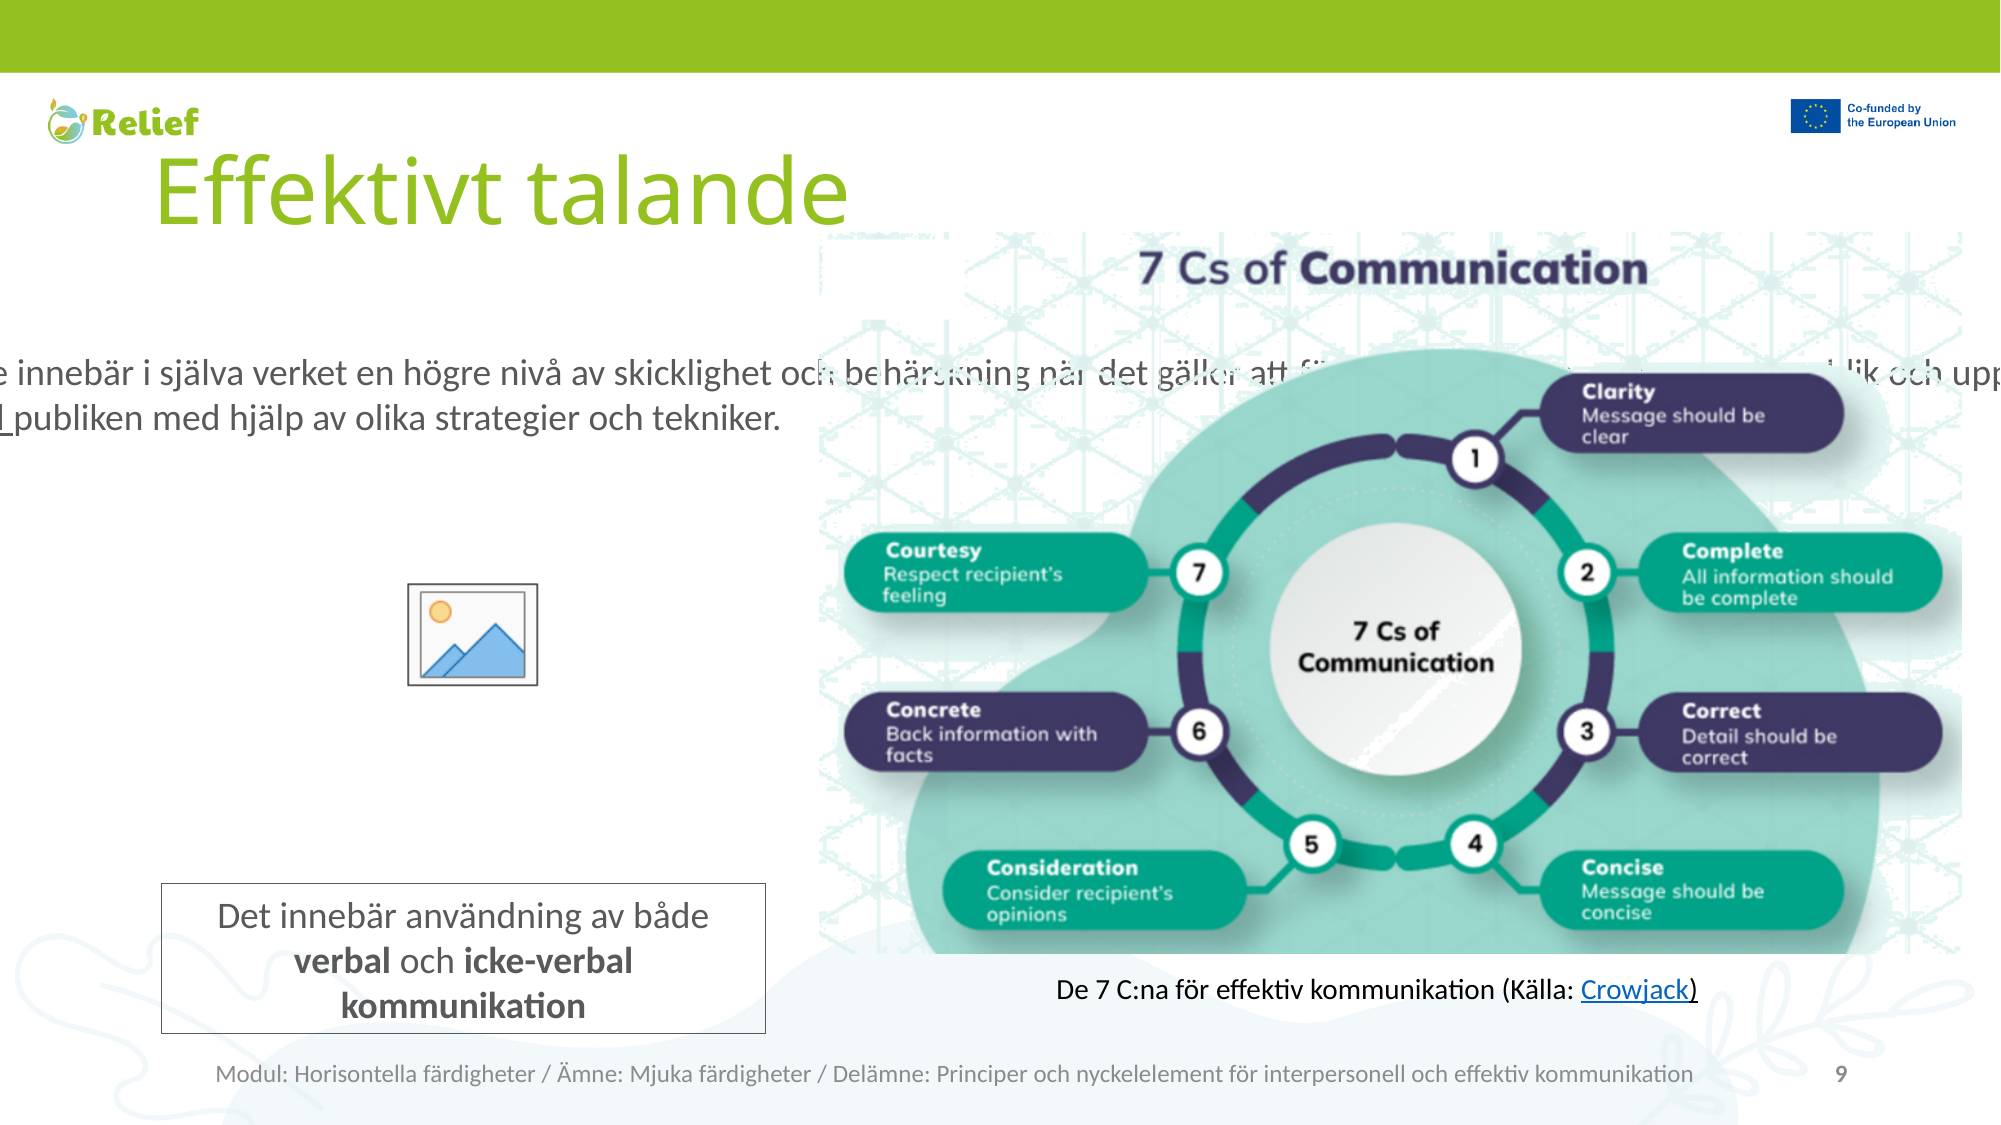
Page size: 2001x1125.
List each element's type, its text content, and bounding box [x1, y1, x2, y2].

title Effektivt talande [137, 111, 1863, 274]
slide_number 9 [1787, 1042, 1863, 1103]
picture [0, 0, 2001, 1125]
text_box De 7 C:na för effektiv kommunikation (Källa: Crowjack) [1041, 962, 1742, 1013]
text_box Det innebär användning av både verbal och icke-verbal kommunikation [161, 996, 766, 1034]
footer Modul: Horisontella färdigheter / Ämne: Mjuka färdigheter / Delämne: Principer och nyckelelement för interpersonell och effektiv kommunikation [137, 1023, 1775, 1122]
